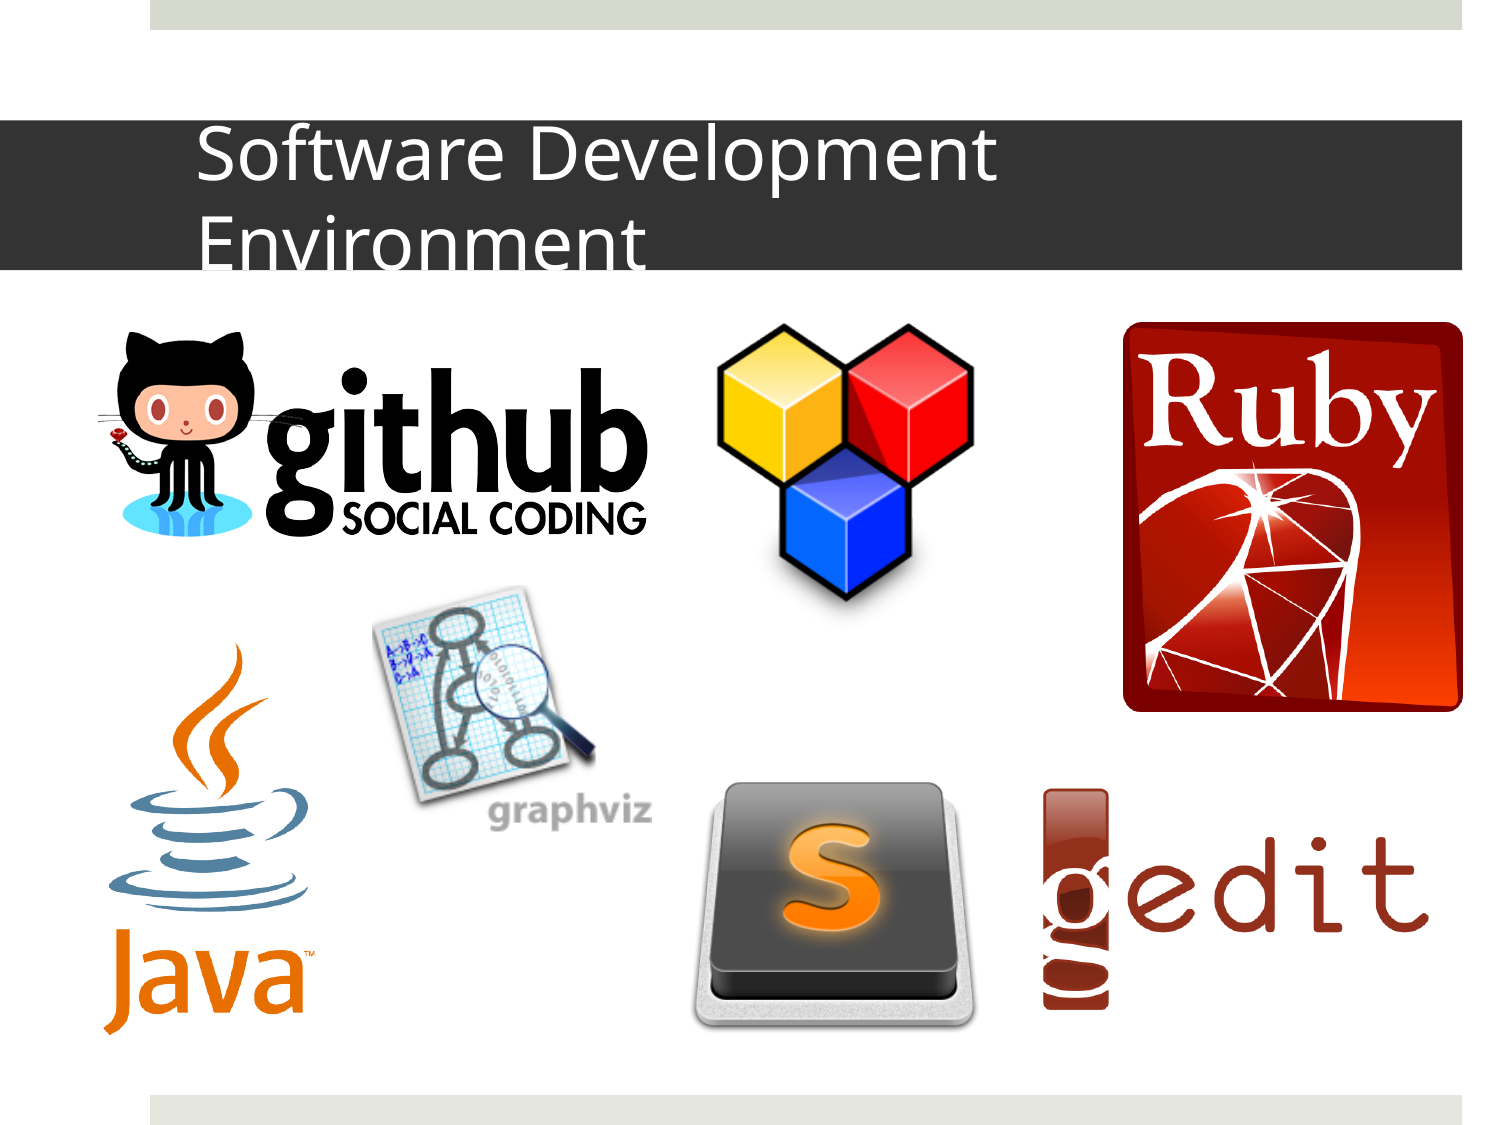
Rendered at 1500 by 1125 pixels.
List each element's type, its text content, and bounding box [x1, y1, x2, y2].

picture [1005, 758, 1463, 1038]
title Software Development Environment [0, 120, 1463, 271]
picture [685, 758, 984, 1057]
picture [1123, 322, 1463, 712]
picture [97, 322, 652, 543]
picture [710, 322, 984, 677]
picture [371, 585, 652, 837]
picture [97, 638, 316, 1038]
